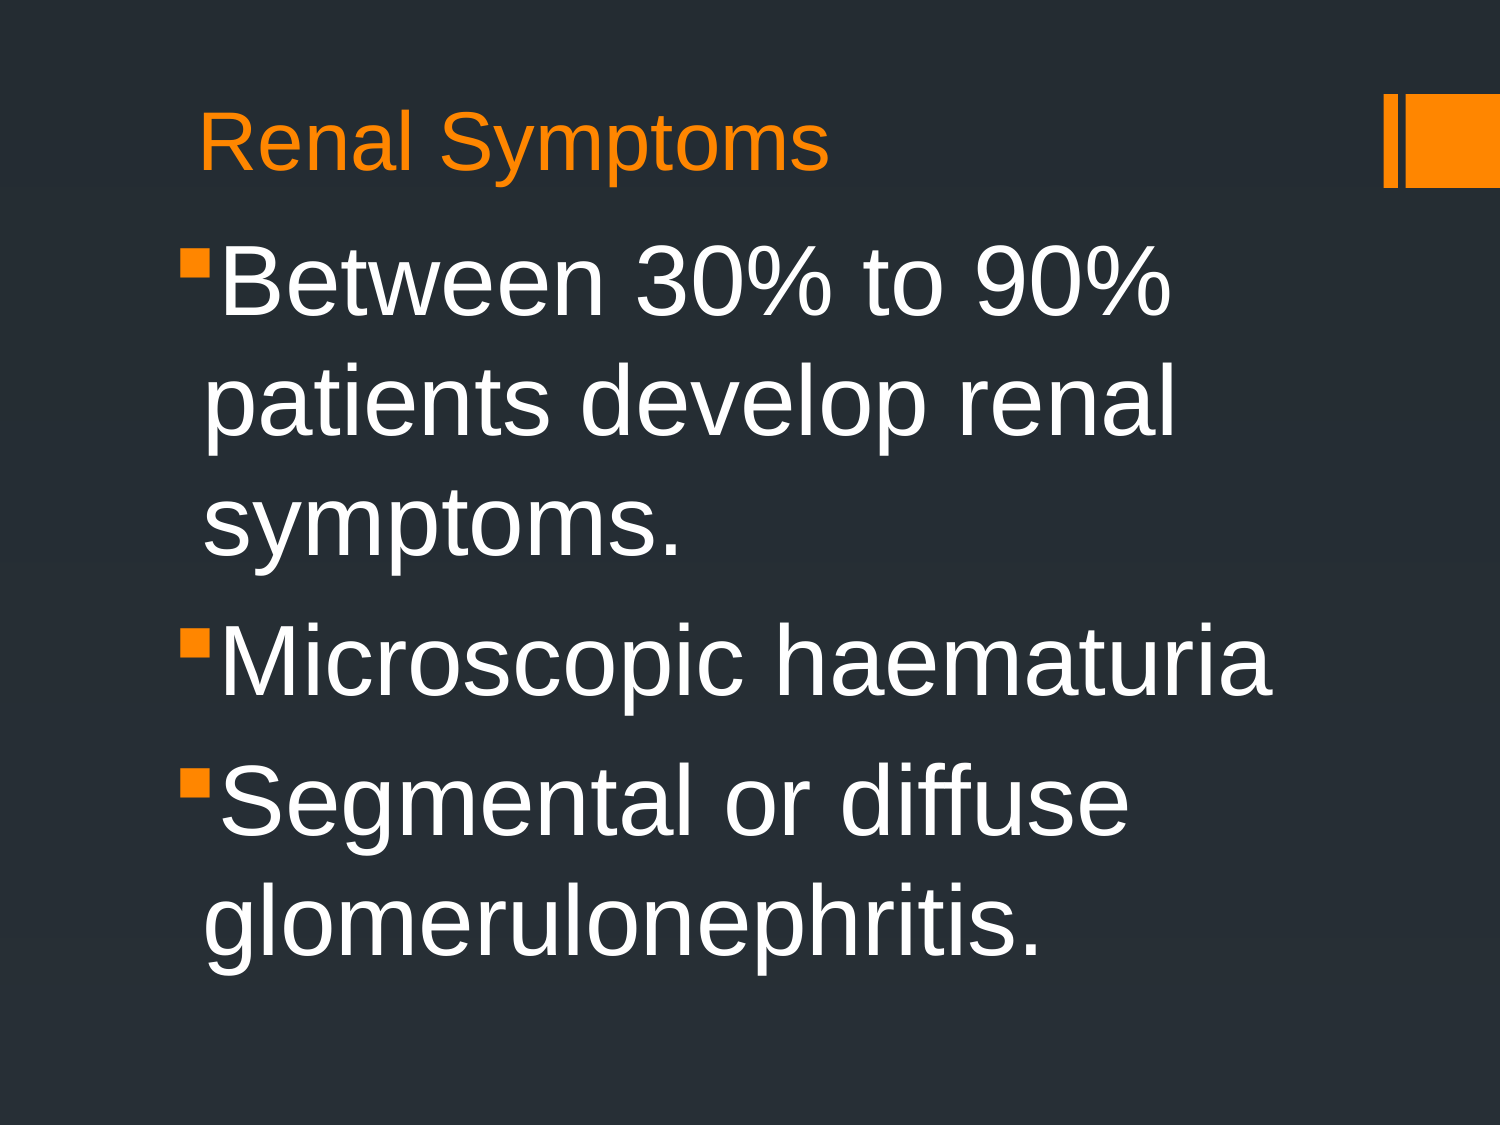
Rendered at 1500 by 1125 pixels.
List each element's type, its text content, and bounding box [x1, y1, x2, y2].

list Between 30% to 90% patients develop renal symptoms. Microscopic haematuria Segmental or diffuse glomerulonephritis. [150, 208, 1350, 1035]
title Renal Symptoms [183, 5, 1383, 195]
